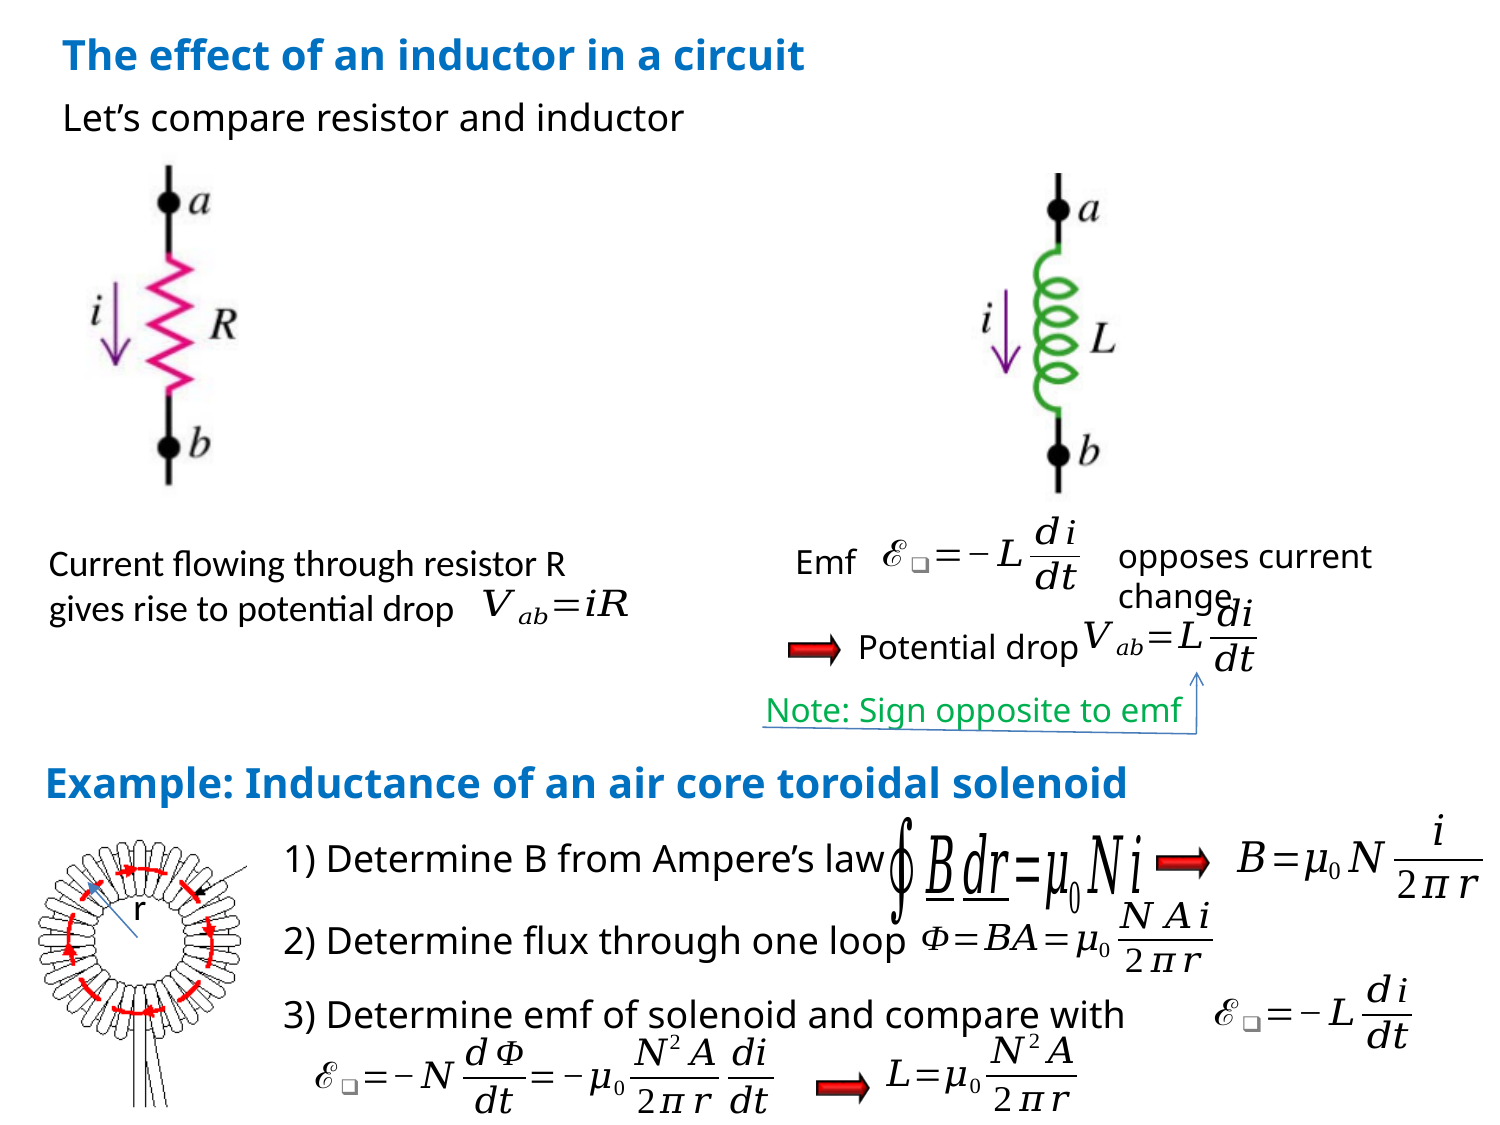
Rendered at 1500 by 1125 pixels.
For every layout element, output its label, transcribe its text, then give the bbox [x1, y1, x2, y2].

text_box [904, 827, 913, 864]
text_box 3) Determine emf of solenoid and compare with [268, 983, 1214, 1044]
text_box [33, 531, 675, 638]
picture [785, 630, 844, 669]
picture [19, 146, 283, 503]
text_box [762, 726, 1197, 735]
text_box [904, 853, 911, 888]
text_box 2) Determine flux through one loop [268, 909, 950, 970]
text_box 1) Determine B from Ampere’s law [268, 827, 901, 888]
picture [949, 173, 1138, 502]
text_box opposes current change [1103, 528, 1500, 623]
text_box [87, 881, 138, 938]
text_box The effect of an inductor in a circuit [47, 21, 938, 86]
text_box Emf [780, 533, 898, 589]
text_box Example: Inductance of an air core toroidal solenoid [29, 749, 1163, 815]
text_box Let’s compare resistor and inductor [47, 86, 1012, 147]
picture [29, 787, 247, 1112]
text_box Note: Sign opposite to emf [1202, 681, 1214, 737]
picture [814, 1068, 873, 1107]
text_box Potential drop [843, 618, 1241, 674]
picture [1154, 844, 1212, 883]
text_box Note: Sign opposite to emf [750, 681, 1191, 737]
